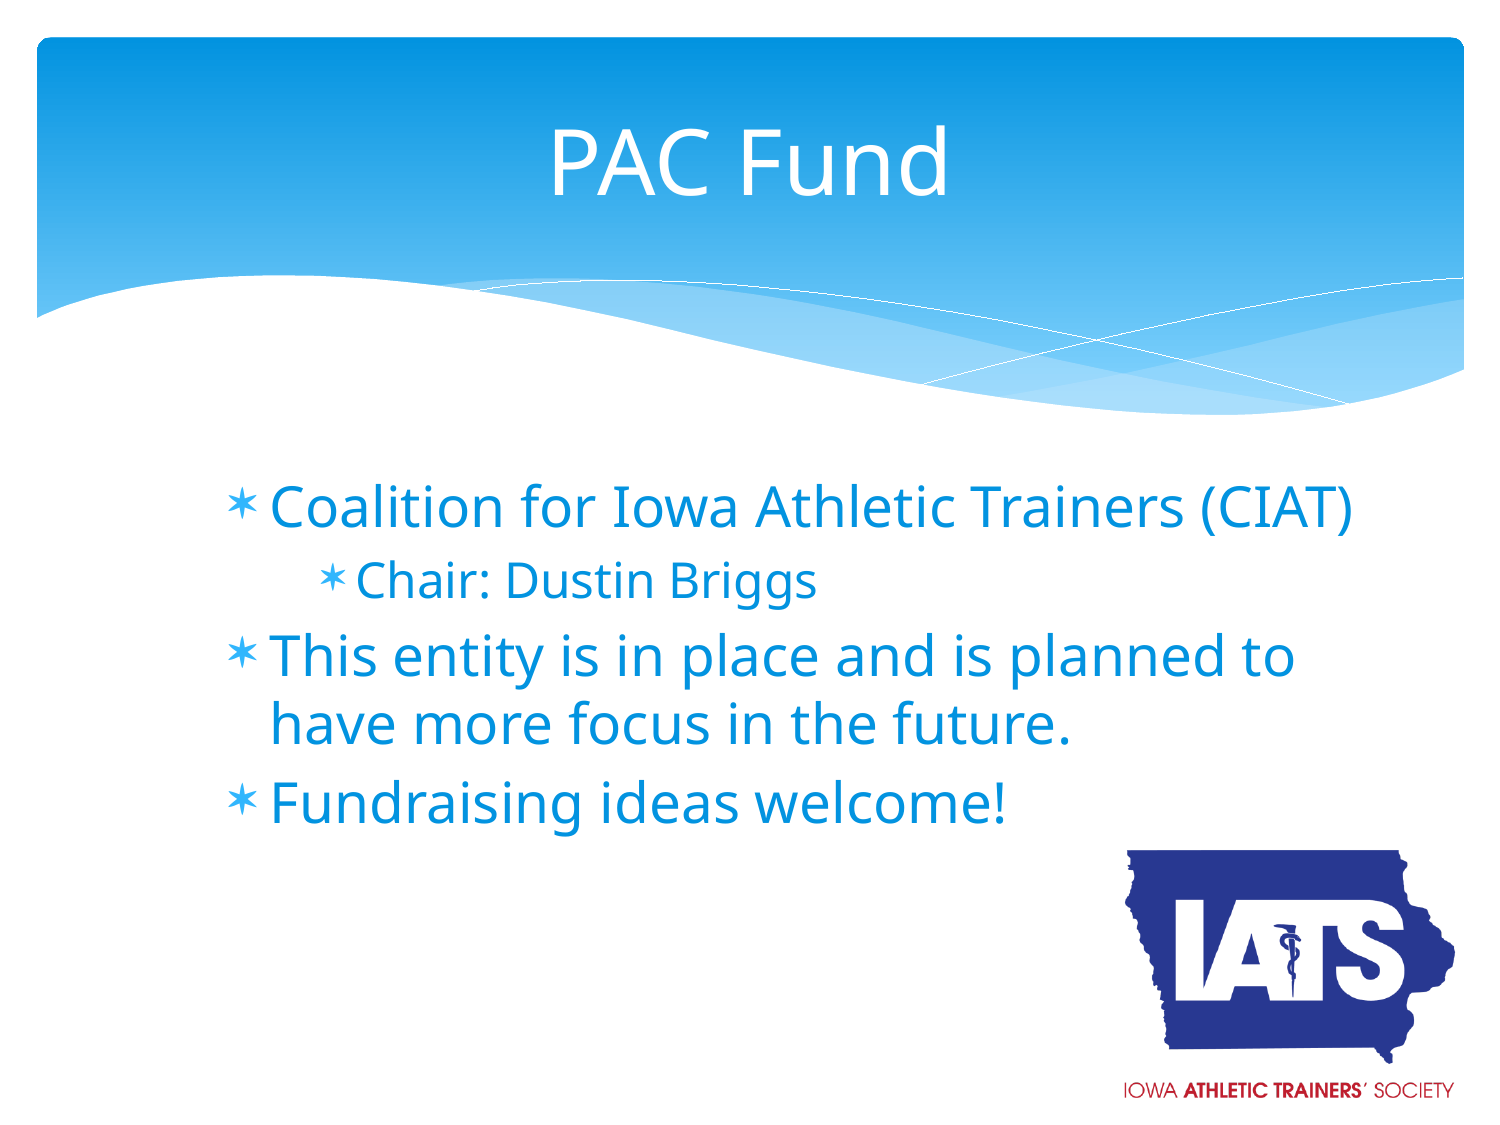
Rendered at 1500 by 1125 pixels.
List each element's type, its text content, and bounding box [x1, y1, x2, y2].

text_box Coalition for Iowa Athletic Trainers (CIAT) Chair: Dustin Briggs This entity is in place and is planned to have more focus in the future. Fundraising ideas welcome! [168, 463, 1384, 850]
picture [1099, 827, 1479, 1125]
title PAC Fund [75, 55, 1425, 261]
